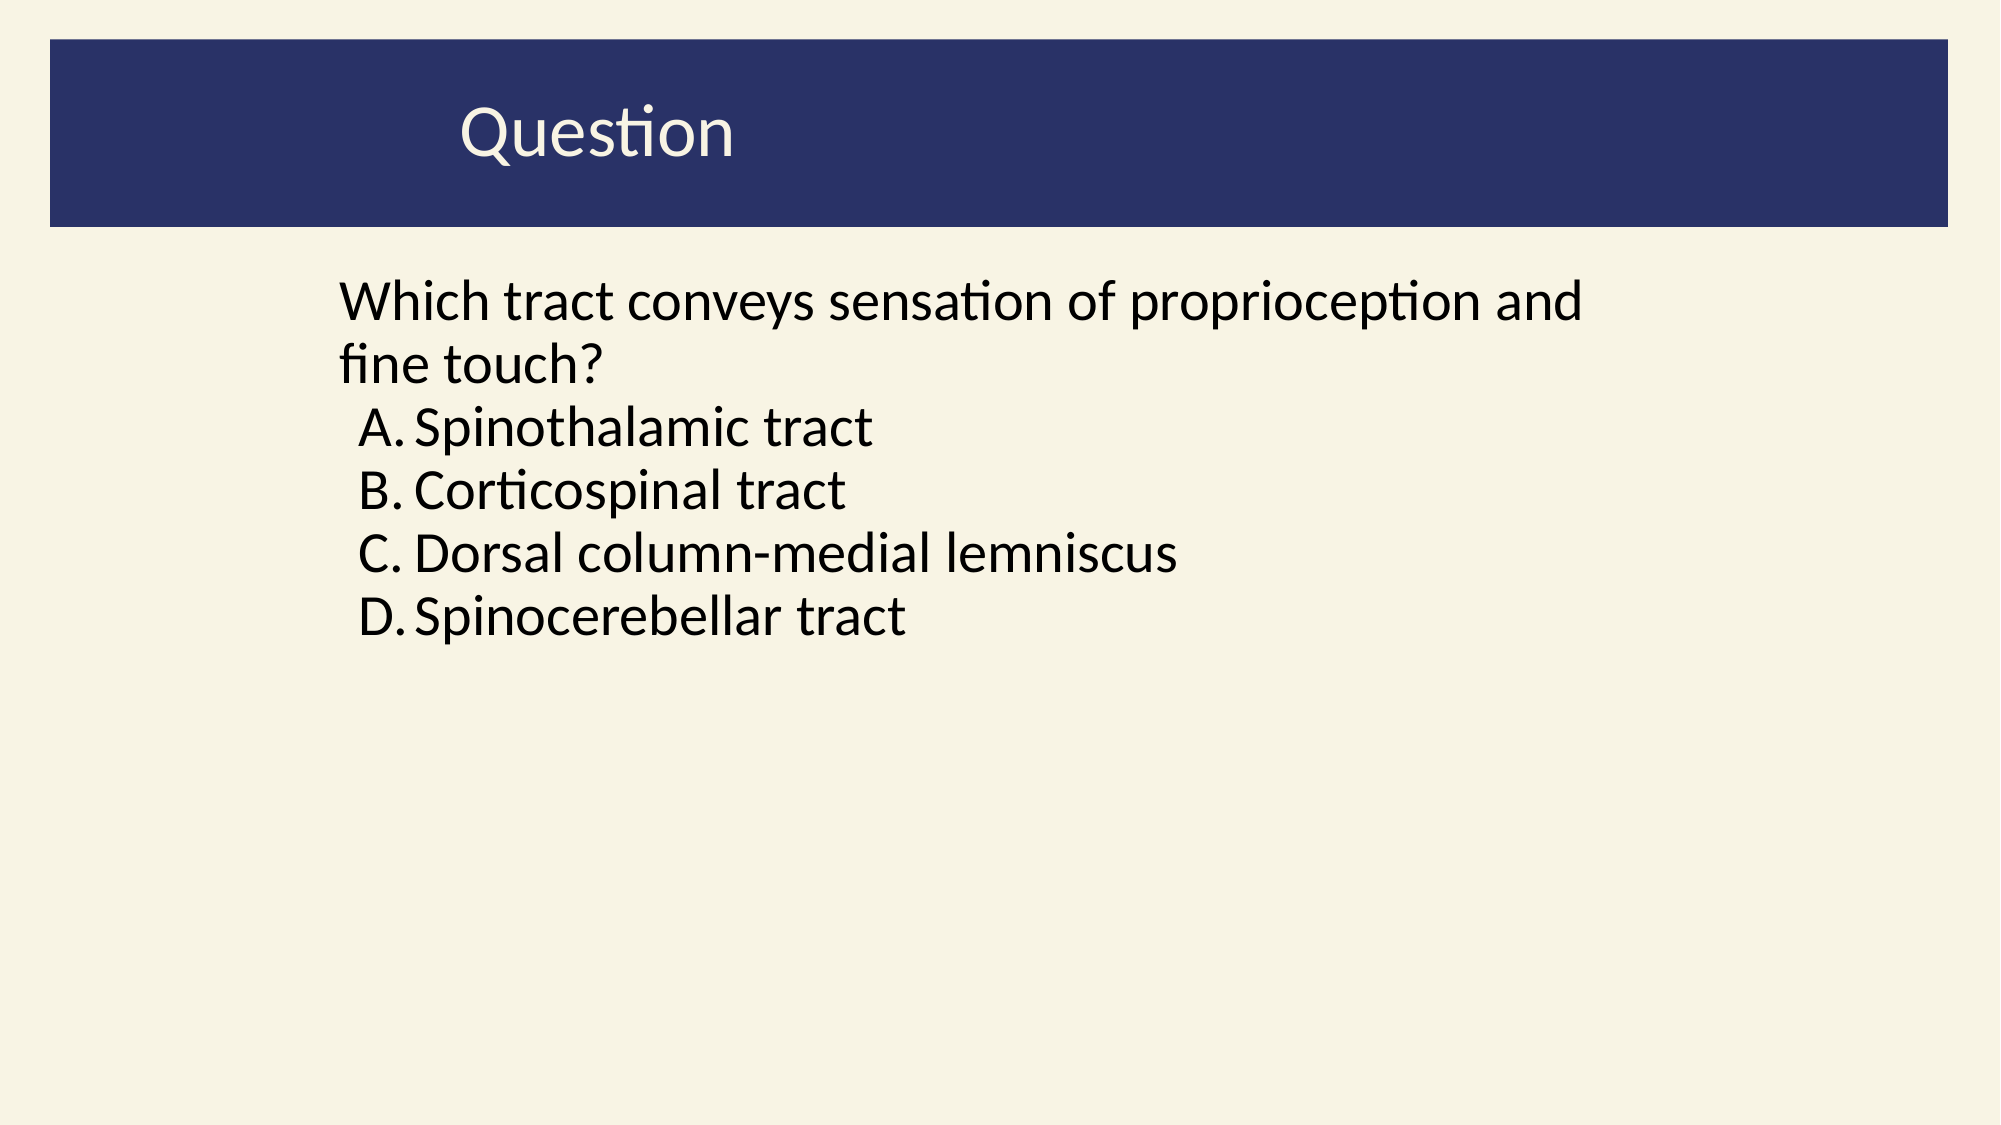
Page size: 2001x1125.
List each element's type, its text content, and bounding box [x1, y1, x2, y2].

text_box Question [444, 73, 1215, 179]
text_box [50, 39, 1948, 227]
list Which tract conveys sensation of proprioception and fine touch? Spinothalamic tract Corticospinal tract Dorsal column-medial lemniscus Spinocerebellar tract [324, 262, 1675, 1005]
